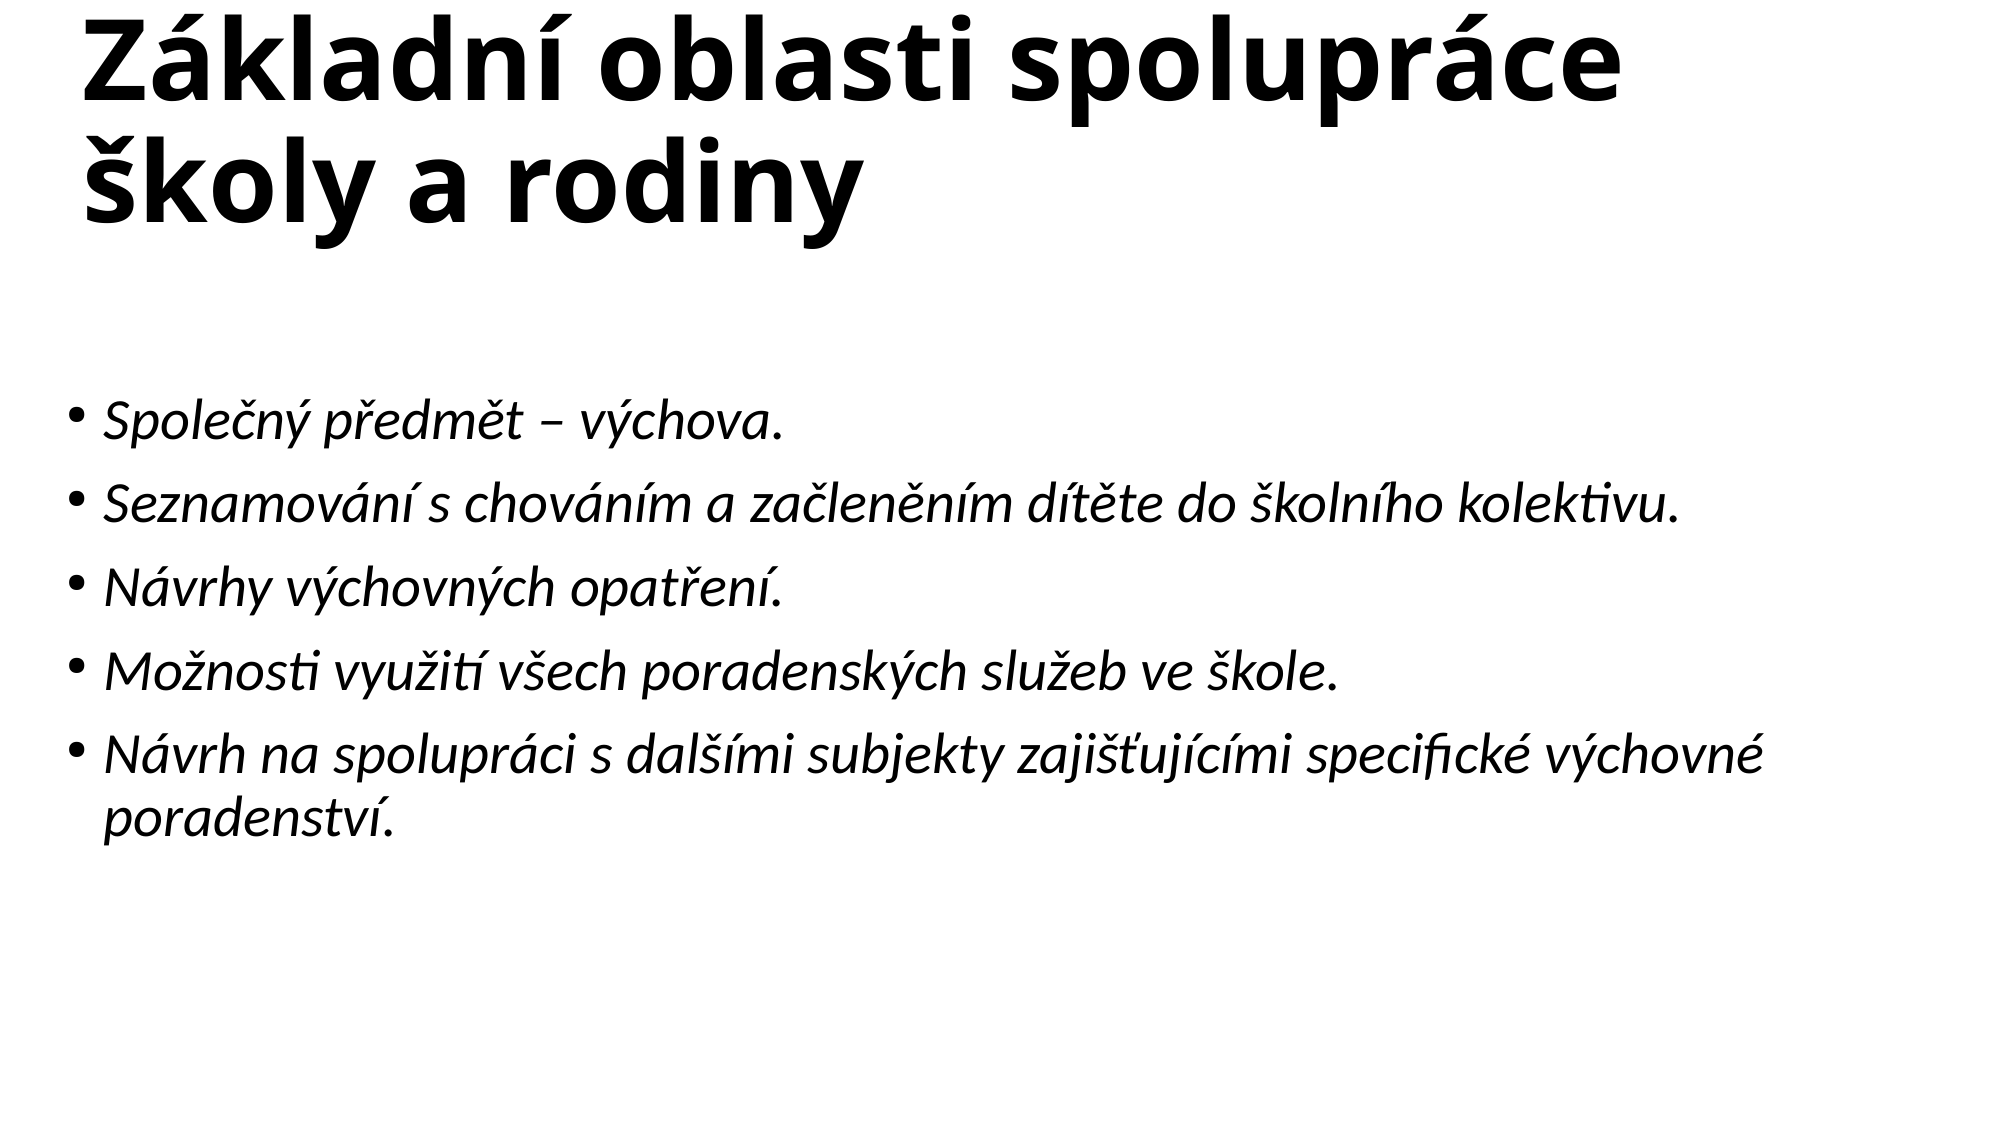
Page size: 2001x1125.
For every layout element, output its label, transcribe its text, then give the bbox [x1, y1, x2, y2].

list Společný předmět – výchova. Seznamování s chováním a začleněním dítěte do školního kolektivu. Návrhy výchovných opatření. Možnosti využití všech poradenských služeb ve škole. Návrh na spolupráci s dalšími subjekty zajišťujícími specifické výchovné poradenství. [51, 290, 1920, 1101]
title Základní oblasti spolupráce školy a rodiny [67, 0, 1920, 254]
